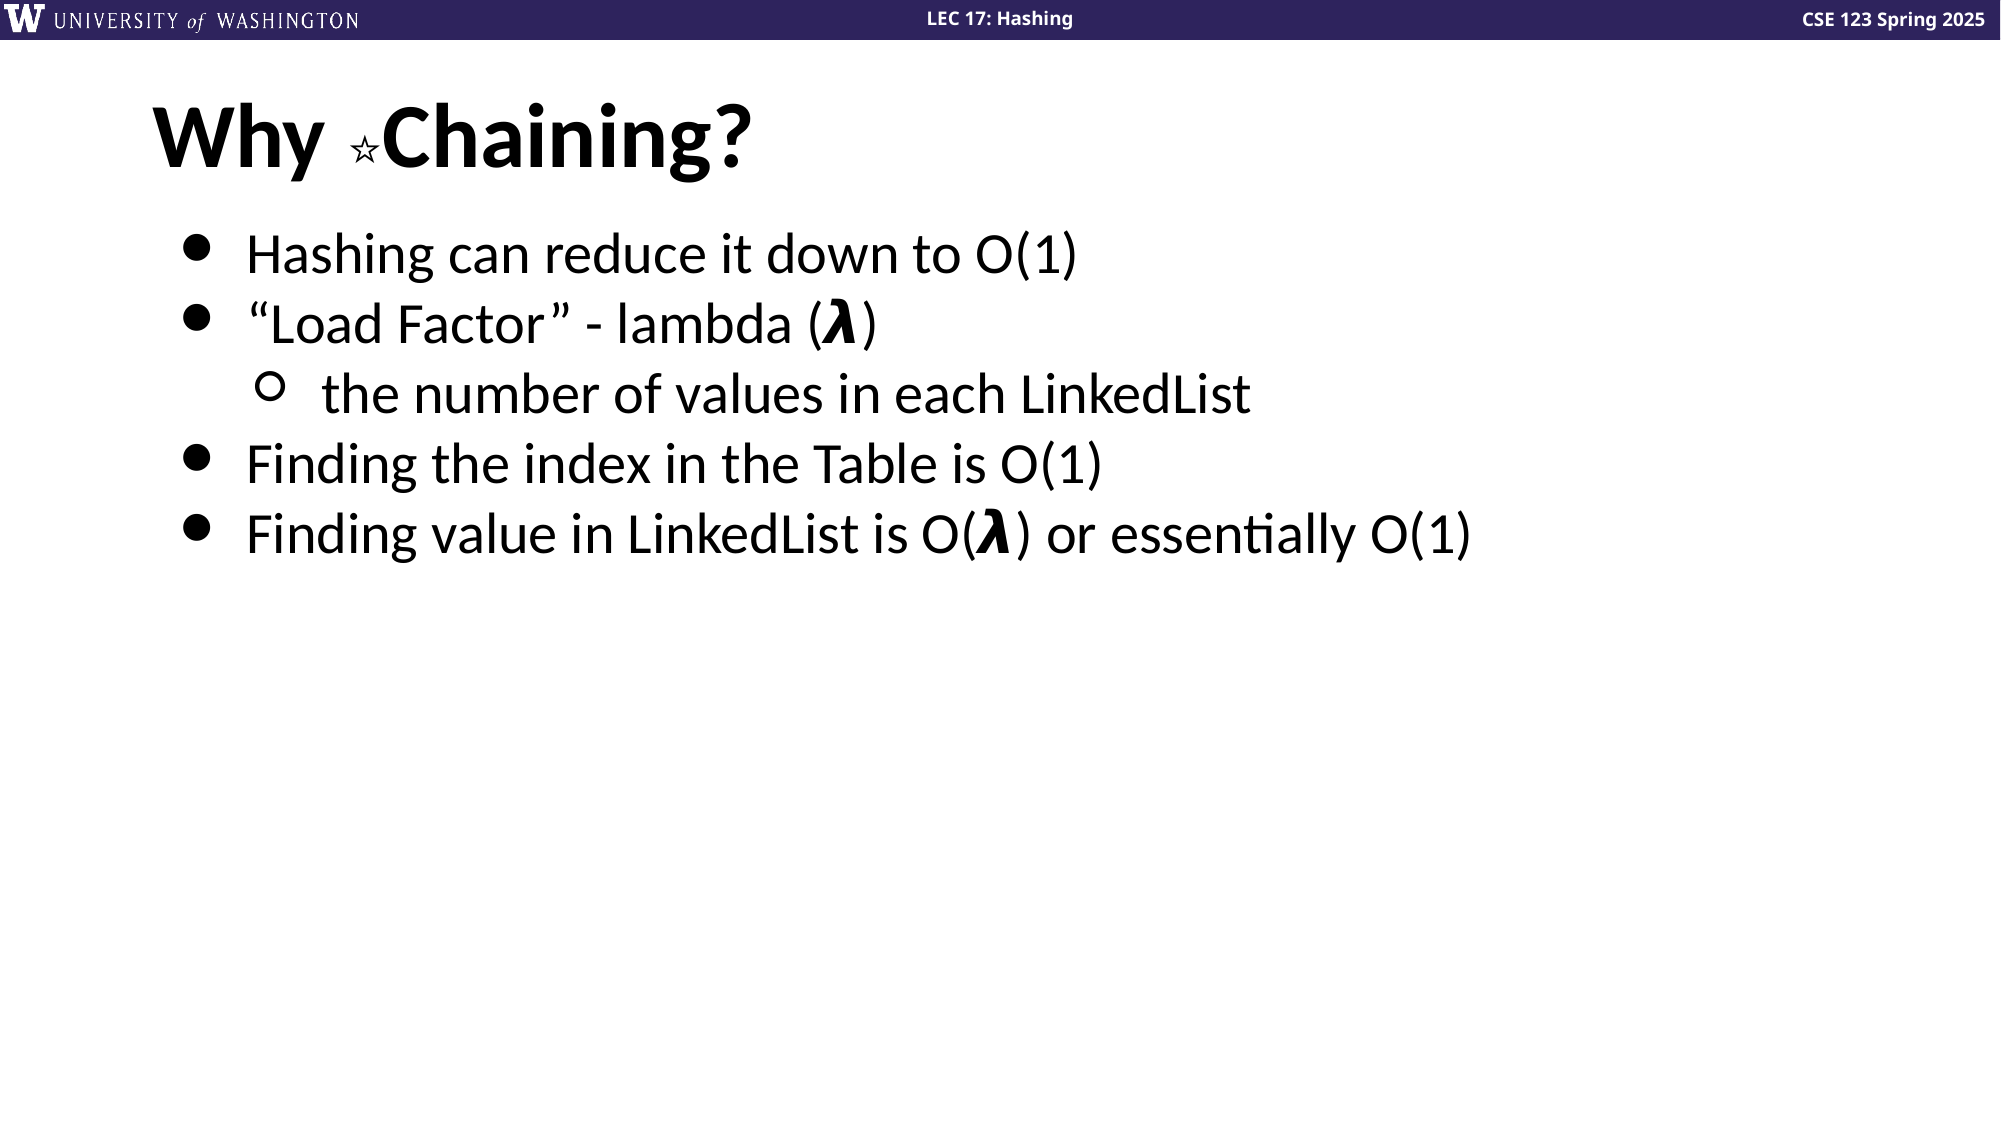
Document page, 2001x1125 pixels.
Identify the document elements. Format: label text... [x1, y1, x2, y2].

text_box Hashing can reduce it down to O(1) “Load Factor” - lambda (𝞴) the number of values in each LinkedList Finding the index in the Table is O(1) Finding value in LinkedList is O(𝞴) or essentially O(1) [156, 200, 1511, 580]
title Why ⭐Chaining? [137, 74, 1863, 200]
picture [4, 4, 358, 33]
